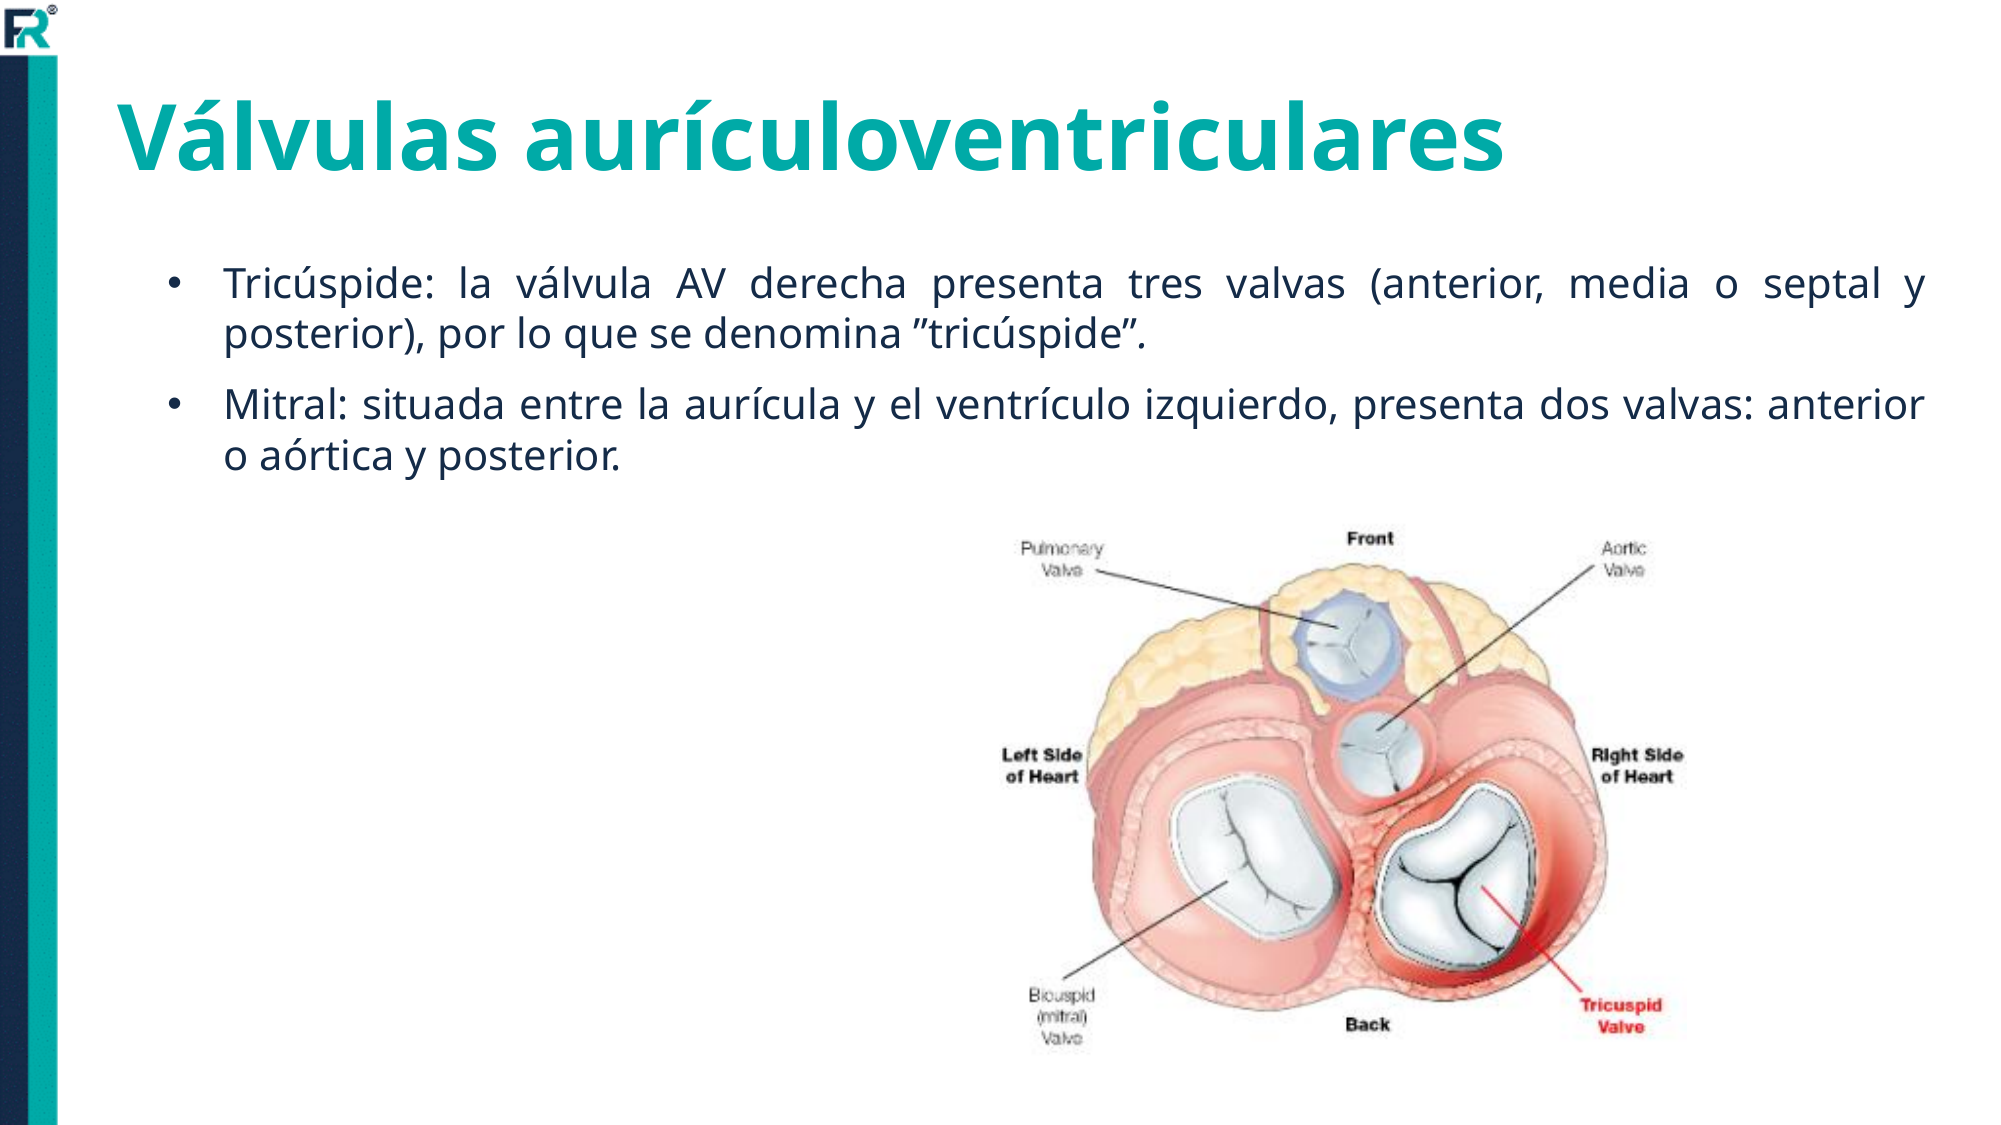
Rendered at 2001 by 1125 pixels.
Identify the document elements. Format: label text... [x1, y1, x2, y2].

picture [0, 0, 2001, 1125]
list Tricúspide: la válvula AV derecha presenta tres valvas (anterior, media o septal y posterior), por lo que se denomina ”tricúspide”. Mitral: situada entre la aurícula y el ventrículo izquierdo, presenta dos valvas: anterior o aórtica y posterior. [133, 249, 1943, 964]
title Válvulas aurículoventriculares [102, 32, 1828, 250]
